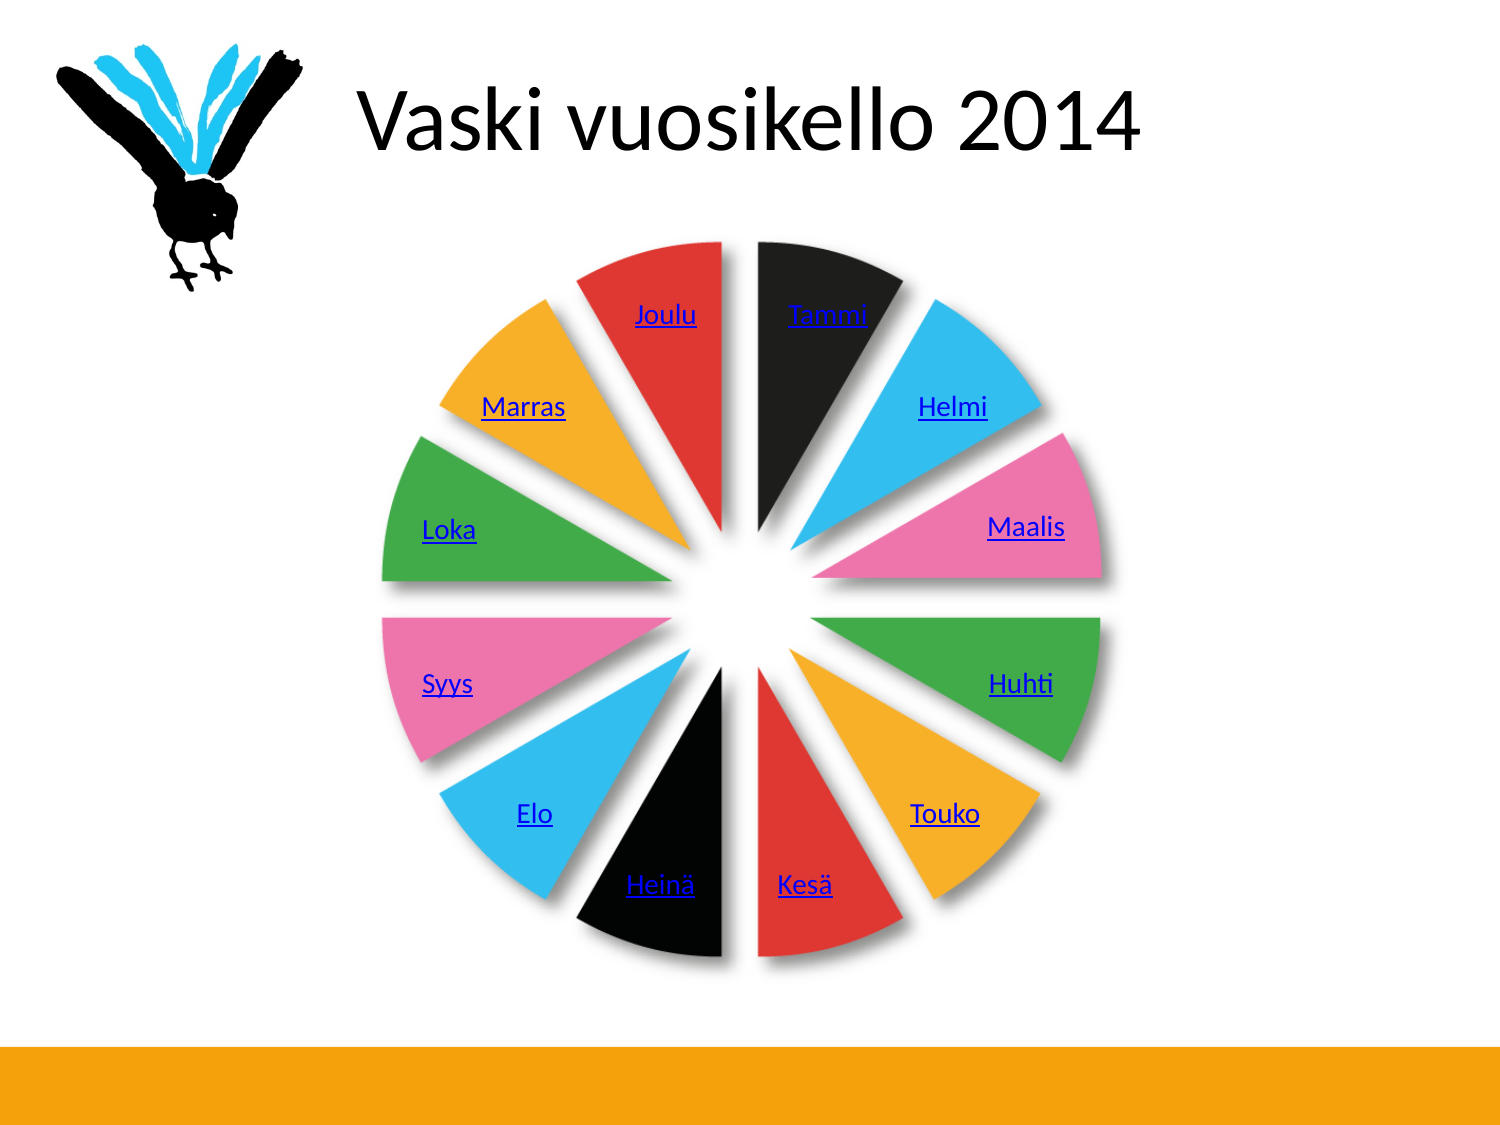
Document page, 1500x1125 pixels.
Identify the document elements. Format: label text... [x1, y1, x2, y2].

title Vaski vuosikello 2014 [112, 19, 1388, 209]
picture [371, 231, 1133, 988]
text_box [0, 1045, 1500, 1125]
picture [40, 25, 325, 302]
